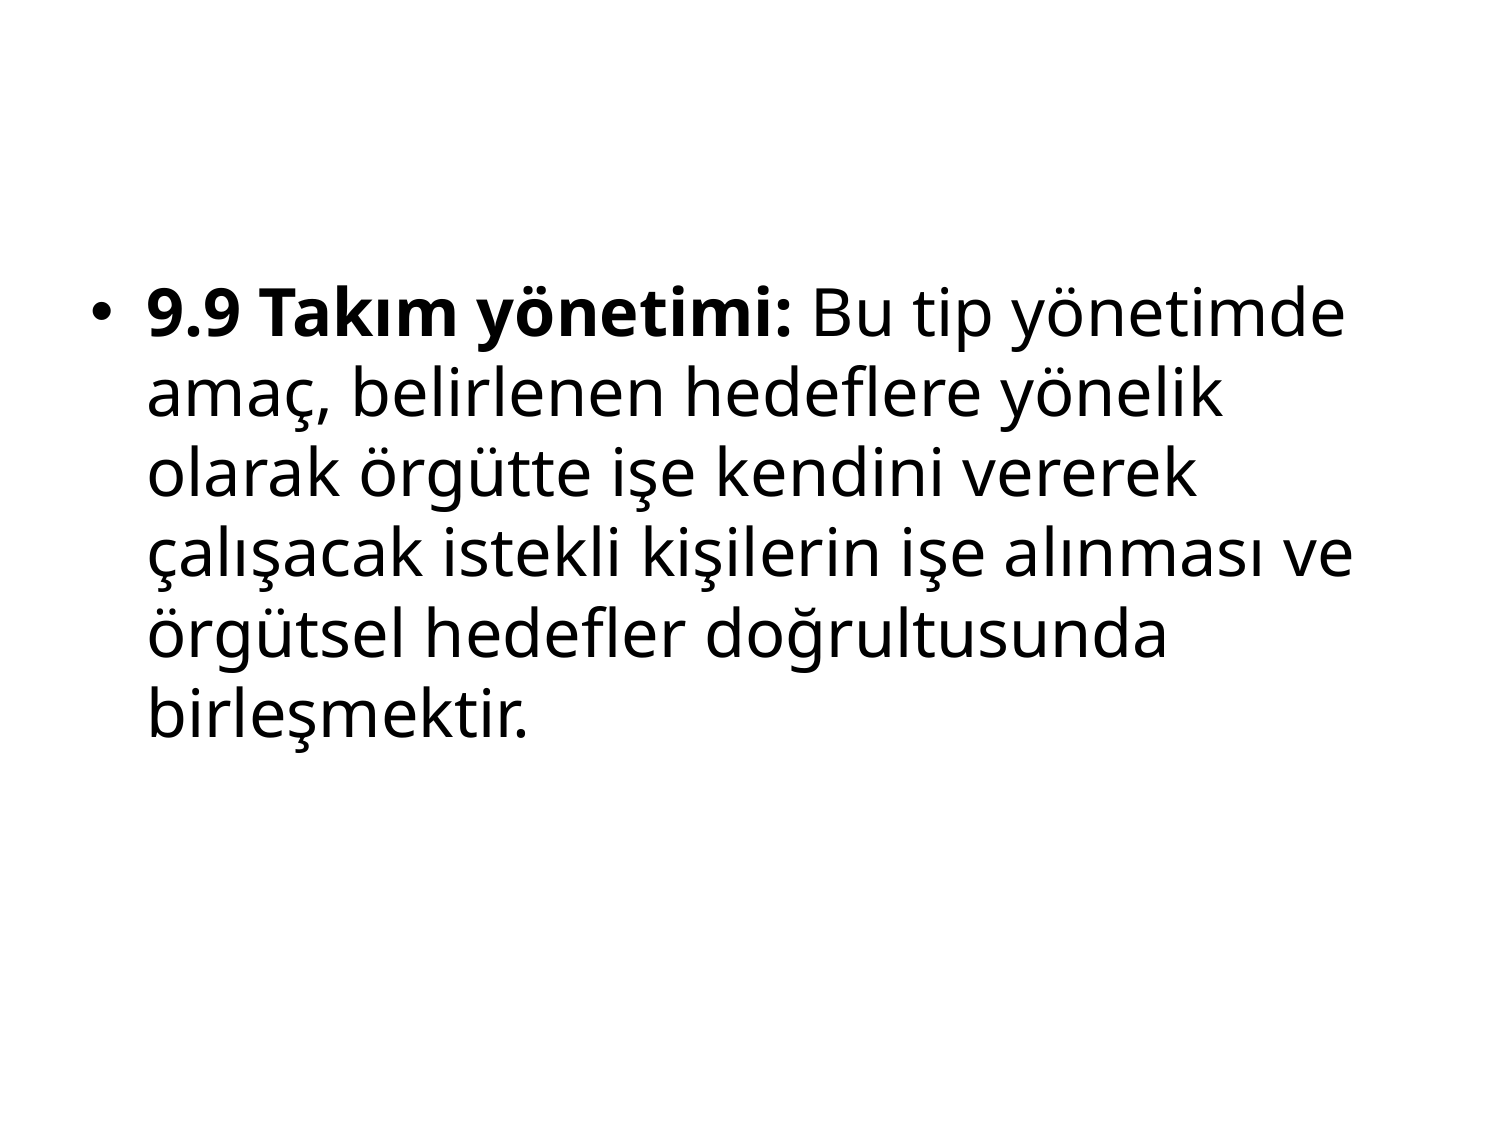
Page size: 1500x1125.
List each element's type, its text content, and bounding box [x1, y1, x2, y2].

list 9.9 Takım yönetimi: Bu tip yönetimde amaç, belirlenen hedeflere yönelik olarak örgütte işe kendini vererek çalışacak istekli kişilerin işe alınması ve örgütsel hedefler doğrultusunda birleşmektir. [75, 262, 1425, 1005]
